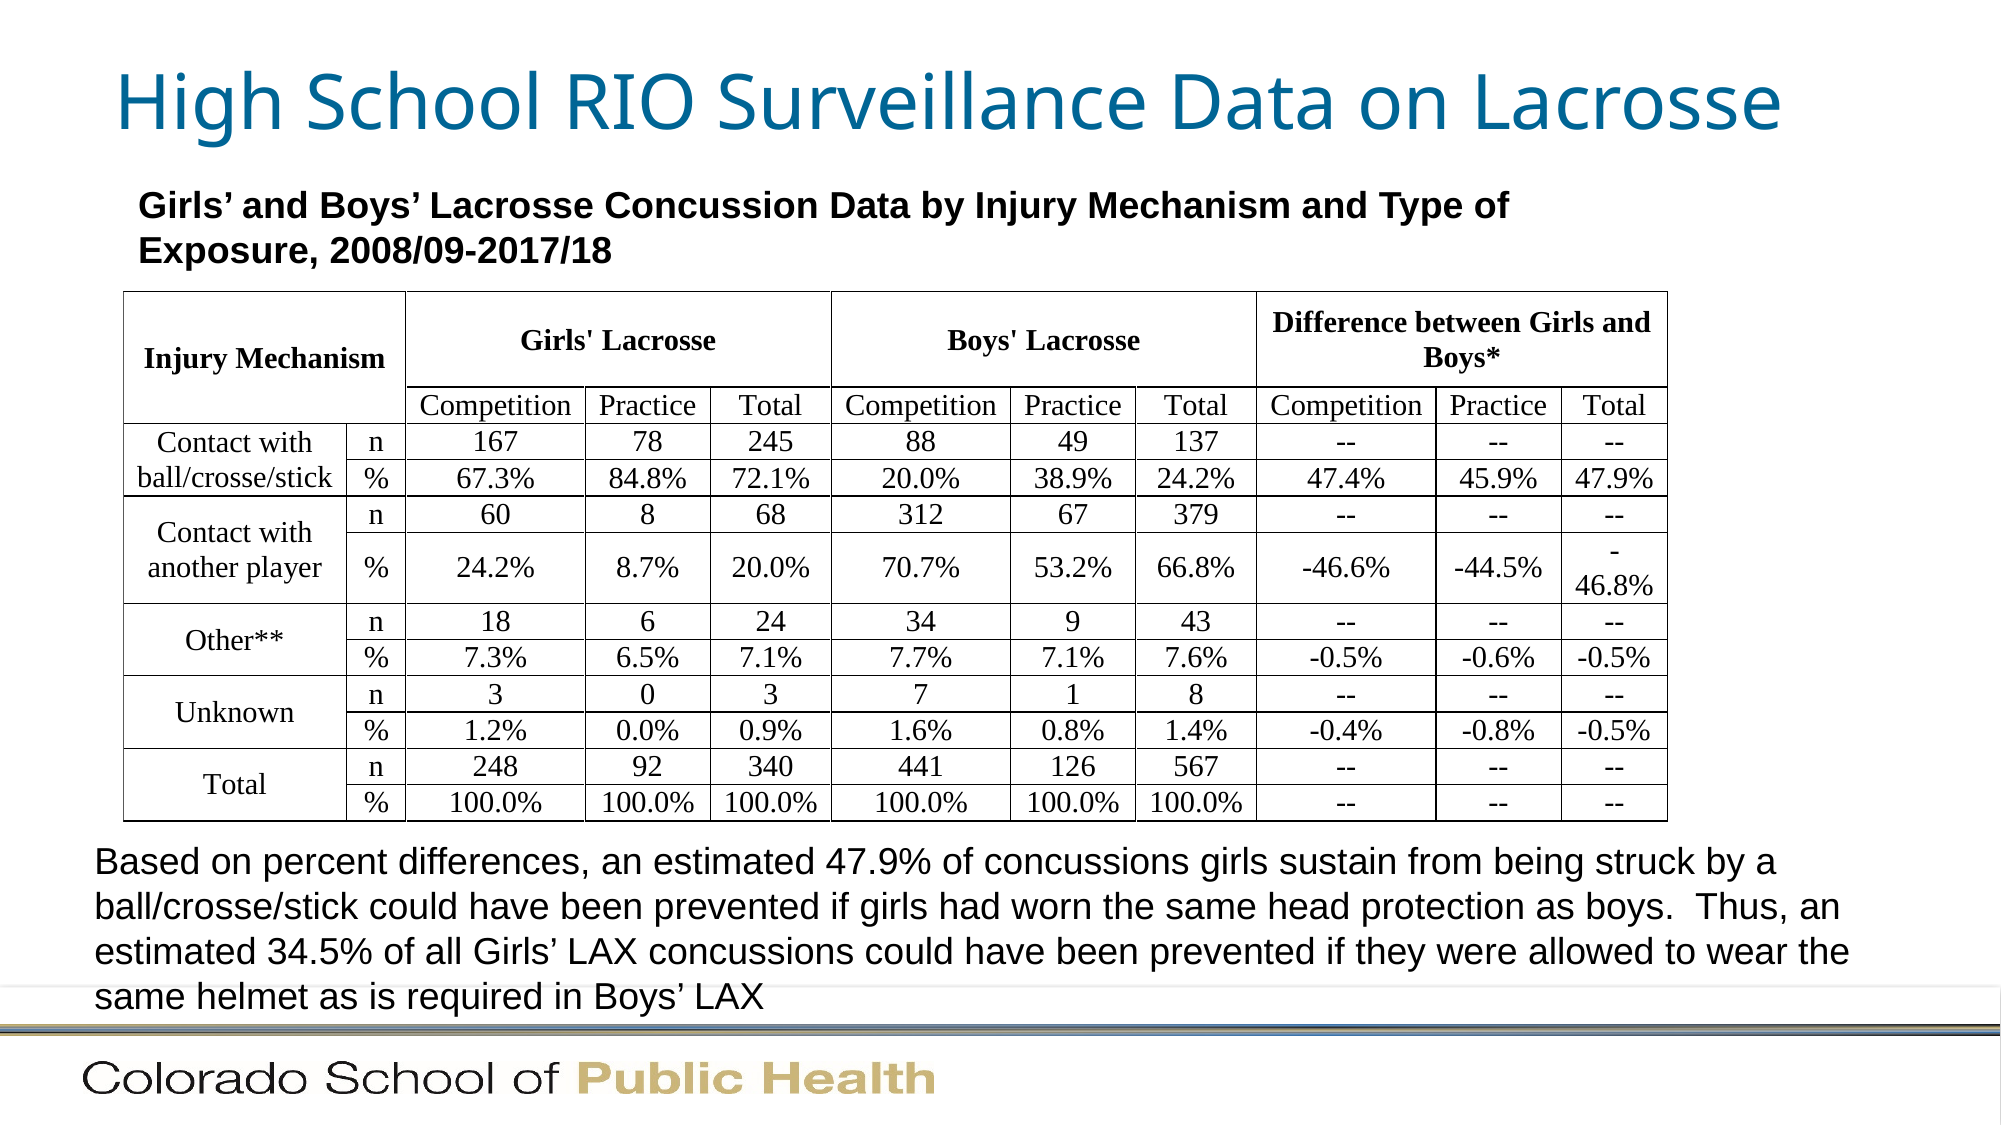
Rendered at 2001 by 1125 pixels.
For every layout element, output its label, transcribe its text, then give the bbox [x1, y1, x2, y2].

title High School RIO Surveillance Data on Lacrosse [99, 45, 1900, 233]
picture [0, 1024, 2000, 1036]
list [123, 290, 1770, 858]
text_box Based on percent differences, an estimated 47.9% of concussions girls sustain from being struck by a ball/crosse/stick could have been prevented if girls had worn the same head protection as boys. Thus, an estimated 34.5% of all Girls’ LAX concussions could have been prevented if they were allowed to wear the same helmet as is required in Boys’ LAX [79, 829, 1871, 1025]
picture [83, 1061, 934, 1094]
text_box Girls’ and Boys’ Lacrosse Concussion Data by Injury Mechanism and Type of Exposure, 2008/09-2017/18 [123, 173, 1641, 279]
